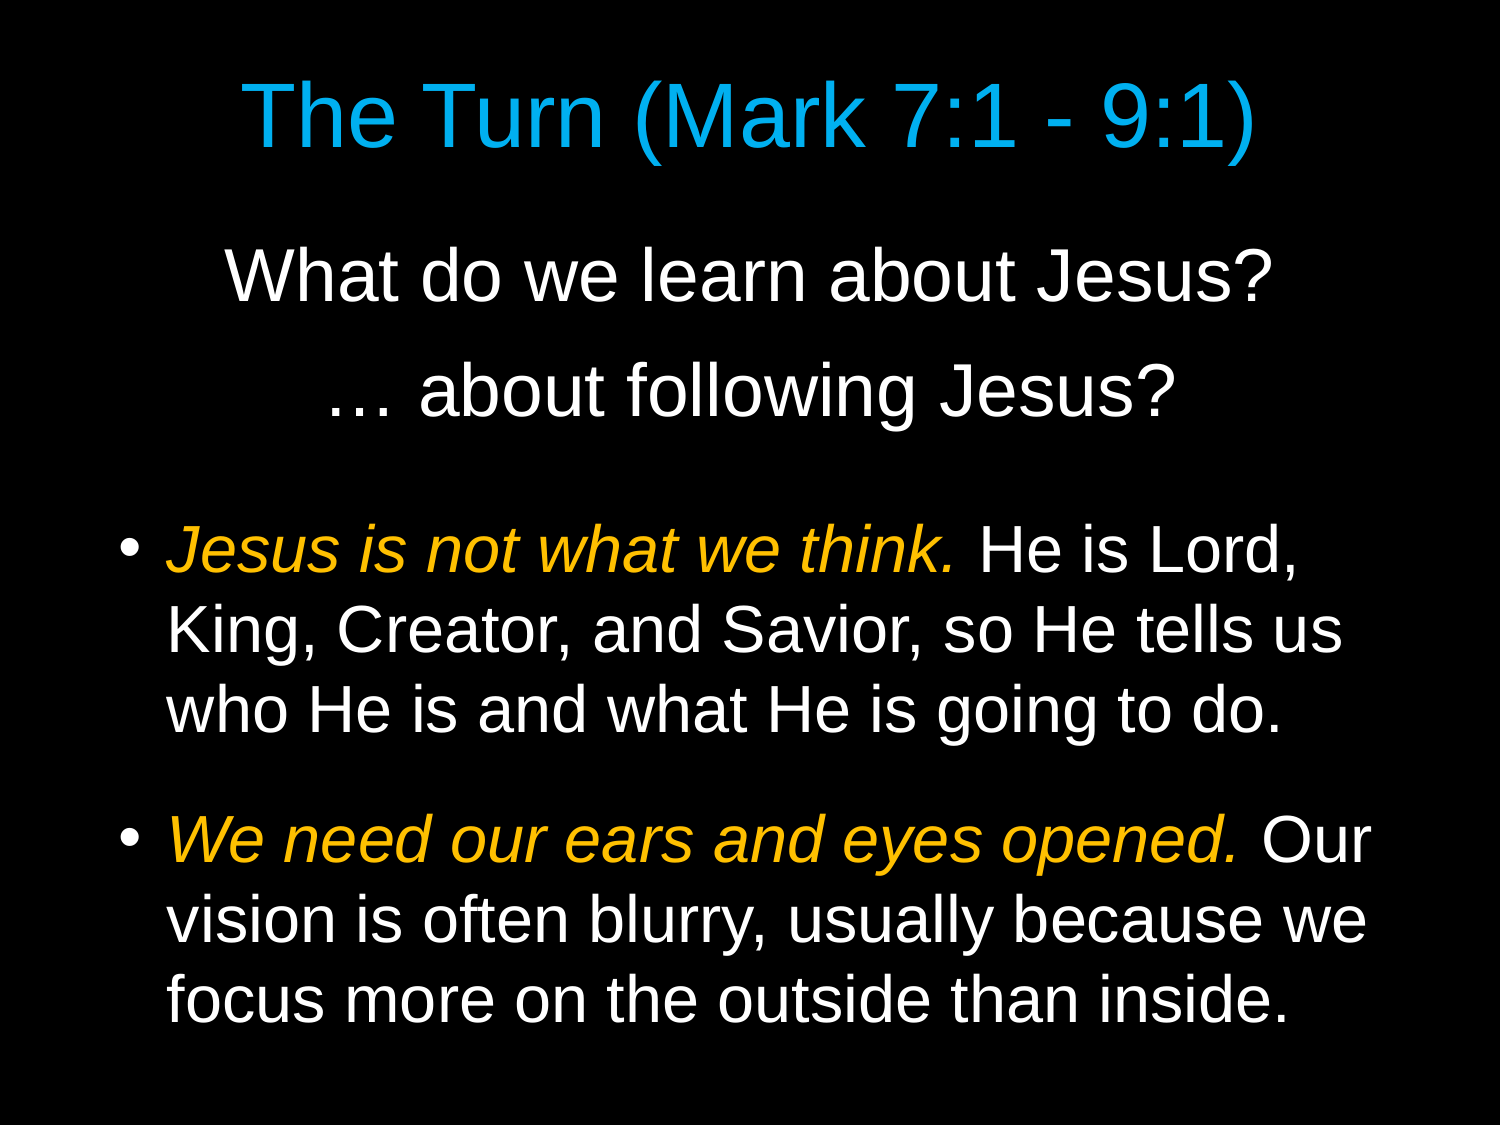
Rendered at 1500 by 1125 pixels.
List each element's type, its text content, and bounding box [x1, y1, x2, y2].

title The Turn (Mark 7:1 - 9:1) [103, 59, 1397, 176]
list What do we learn about Jesus? … about following Jesus? Jesus is not what we think. He is Lord, King, Creator, and Savior, so He tells us who He is and what He is going to do. We need our ears and eyes opened. Our vision is often blurry, usually because we focus more on the outside than inside. [103, 218, 1397, 1095]
